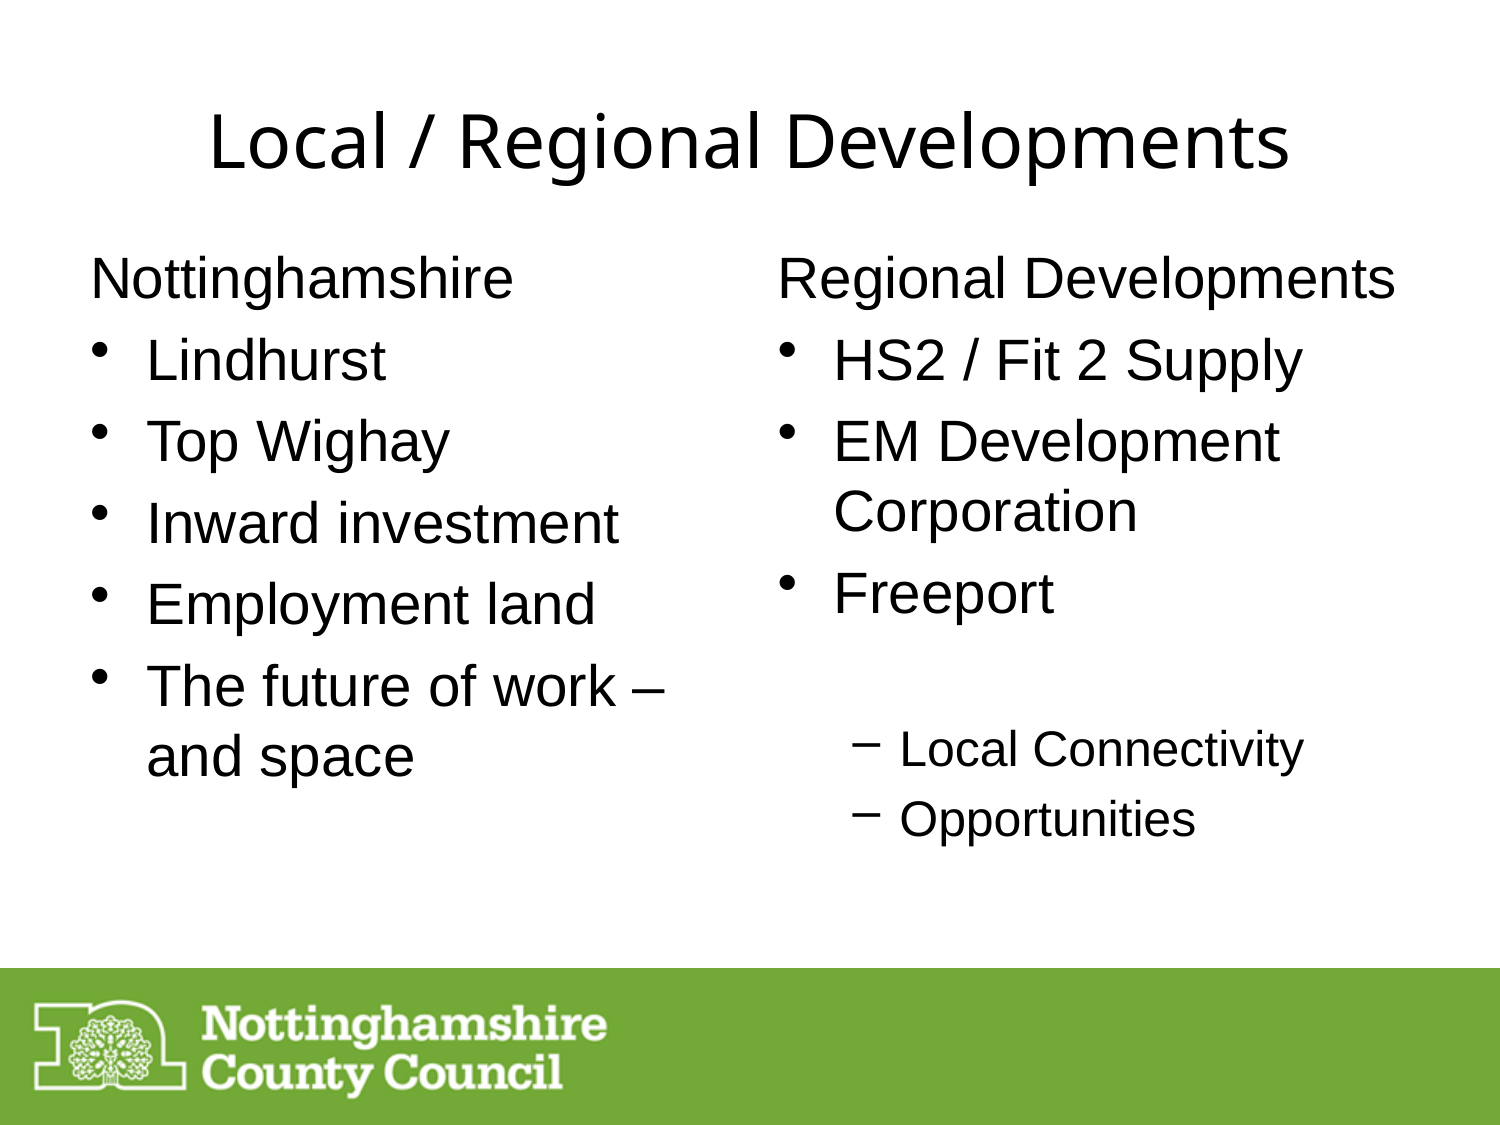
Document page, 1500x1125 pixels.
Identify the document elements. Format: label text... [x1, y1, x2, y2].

picture [0, 968, 1500, 1125]
list Regional Developments HS2 / Fit 2 Supply EM Development Corporation Freeport Local Connectivity Opportunities [762, 232, 1425, 943]
list Nottinghamshire Lindhurst Top Wighay Inward investment Employment land The future of work – and space [75, 232, 738, 943]
title Local / Regional Developments [75, 45, 1425, 233]
